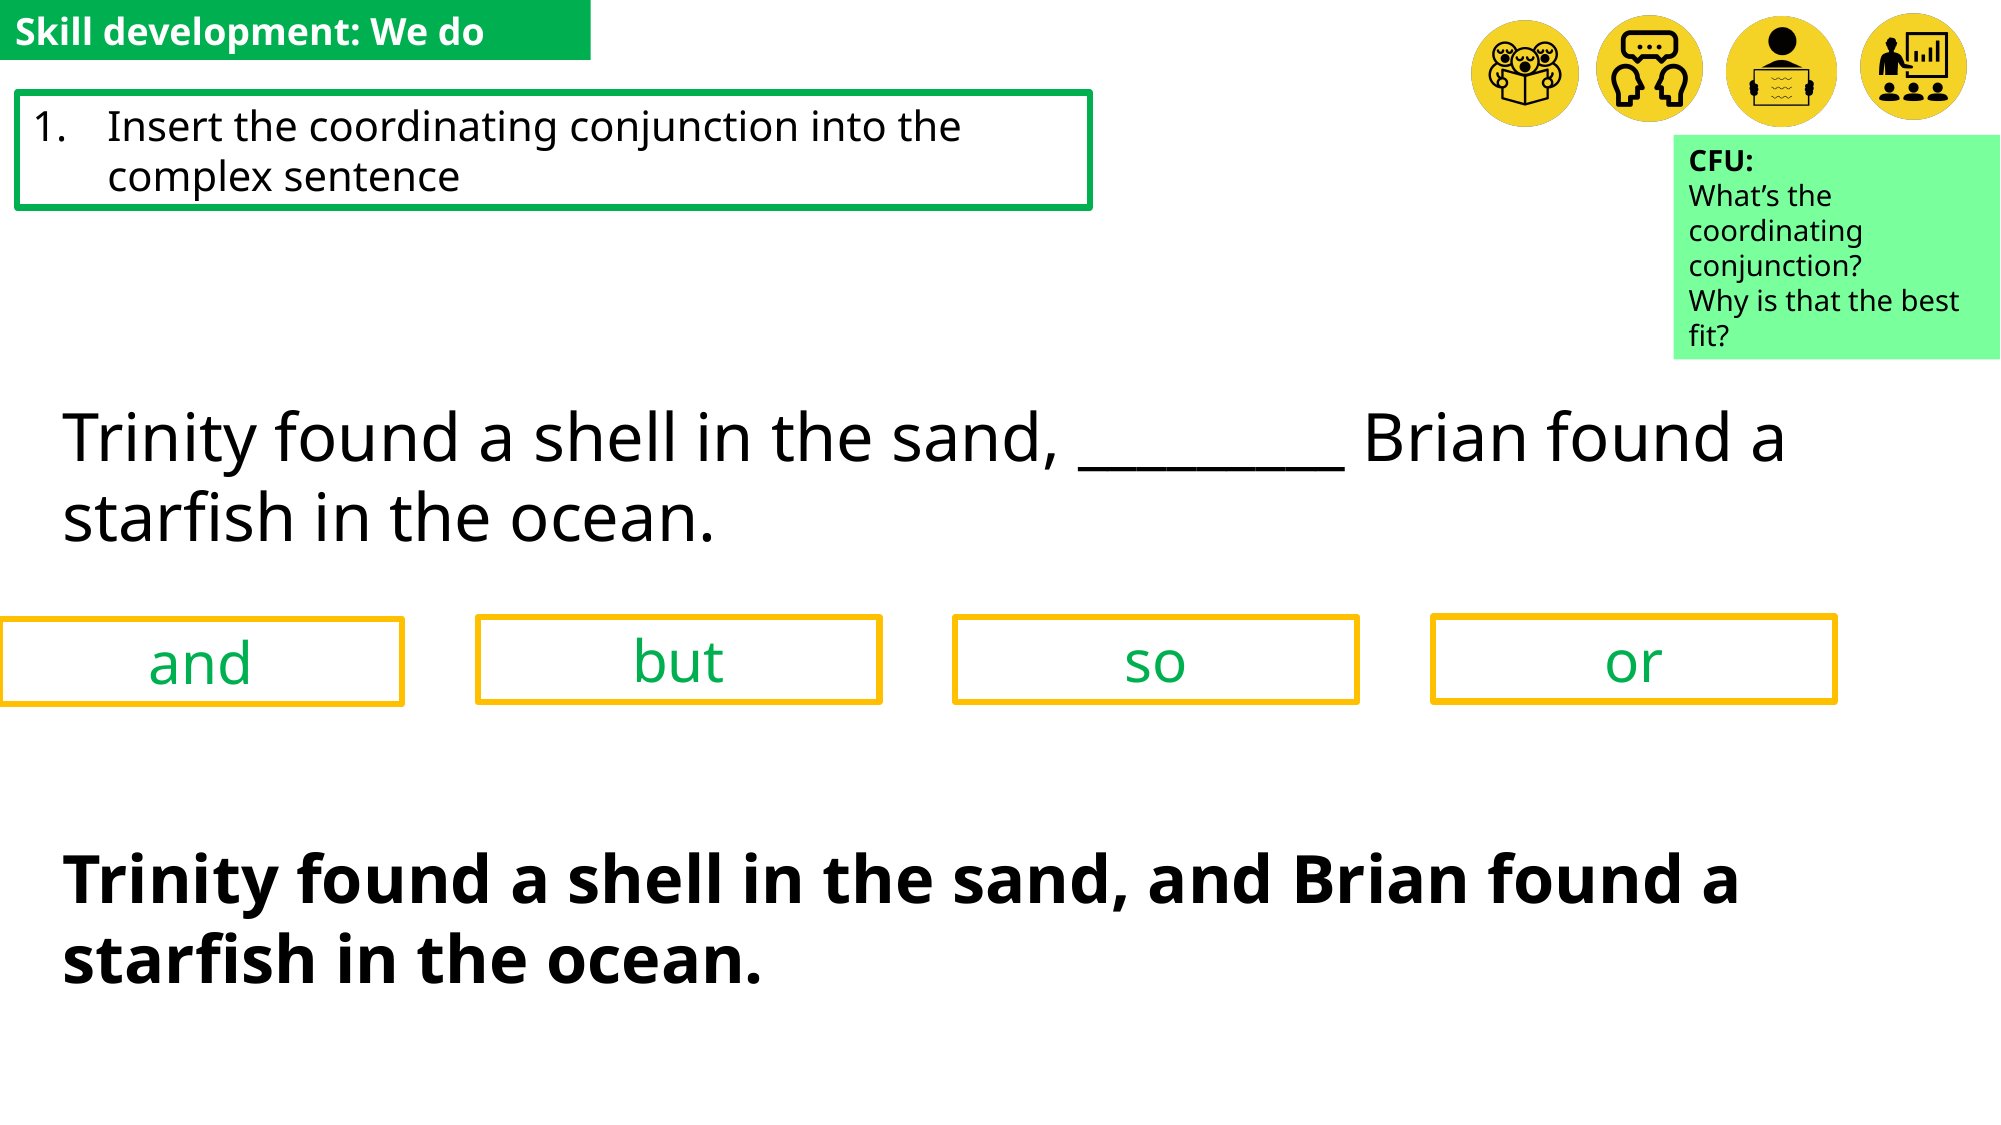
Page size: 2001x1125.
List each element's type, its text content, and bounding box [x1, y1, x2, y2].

text_box Insert the coordinating conjunction into the complex sentence [17, 92, 1090, 208]
text_box or [1432, 616, 1835, 702]
picture [1469, 17, 1581, 129]
text_box and [0, 618, 402, 704]
text_box Trinity found a shell in the sand, and Brian found a starfish in the ocean. [47, 829, 2000, 1005]
text_box CFU: What’s the coordinating conjunction? Why is that the best fit? [1673, 134, 2000, 360]
text_box Trinity found a shell in the sand, _________ Brian found a starfish in the ocean. [47, 387, 1925, 642]
text_box Skill development: We do [0, 0, 591, 60]
text_box so [955, 617, 1358, 702]
picture [1594, 13, 1706, 125]
picture [1725, 15, 1837, 127]
picture [1857, 11, 1969, 123]
text_box but [477, 617, 880, 702]
